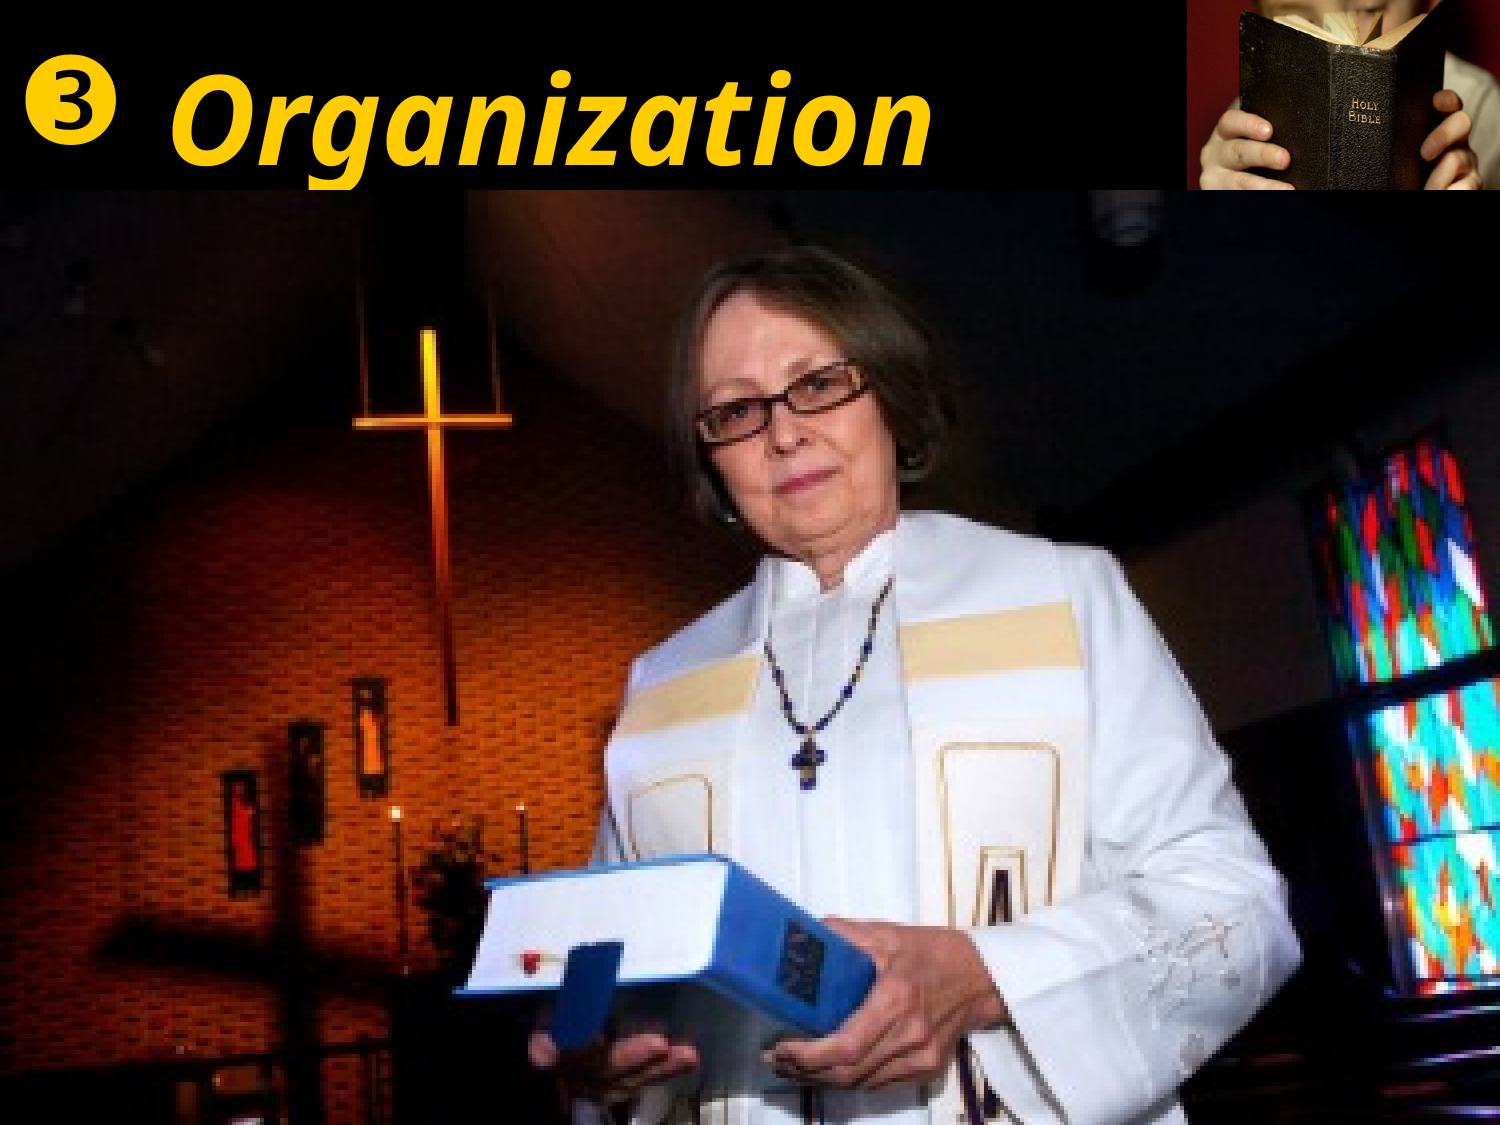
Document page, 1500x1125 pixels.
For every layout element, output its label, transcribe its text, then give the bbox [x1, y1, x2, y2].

picture [0, 0, 1500, 1125]
title Organization [0, 0, 1175, 190]
